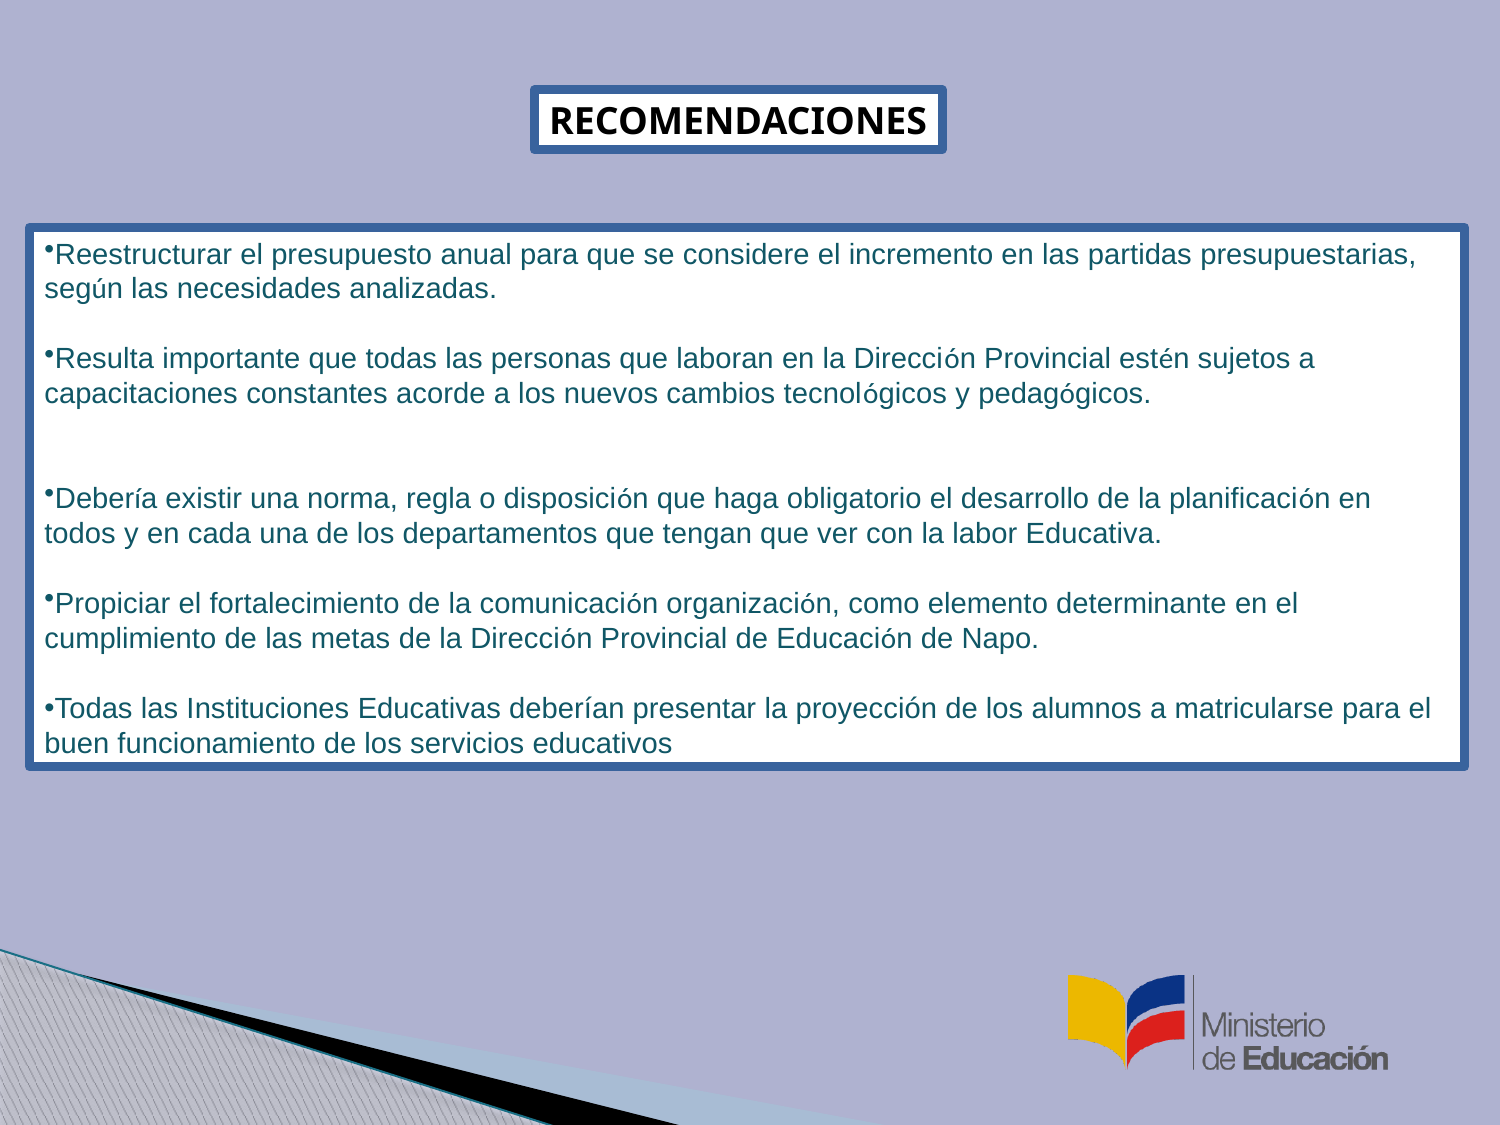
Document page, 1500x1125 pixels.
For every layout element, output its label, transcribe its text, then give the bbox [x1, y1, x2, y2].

text_box Reestructurar el presupuesto anual para que se considere el incremento en las partidas presupuestarias, según las necesidades analizadas. Resulta importante que todas las personas que laboran en la Dirección Provincial estén sujetos a capacitaciones constantes acorde a los nuevos cambios tecnológicos y pedagógicos. Debería existir una norma, regla o disposición que haga obligatorio el desarrollo de la planificación en todos y en cada una de los departamentos que tengan que ver con la labor Educativa. Propiciar el fortalecimiento de la comunicación organización, como elemento determinante en el cumplimiento de las metas de la Dirección Provincial de Educación de Napo. Todas las Instituciones Educativas deberían presentar la proyección de los alumnos a matricularse para el buen funcionamiento de los servicios educativos [25, 223, 1469, 771]
text_box RECOMENDACIONES [530, 85, 947, 154]
picture [1068, 975, 1388, 1070]
